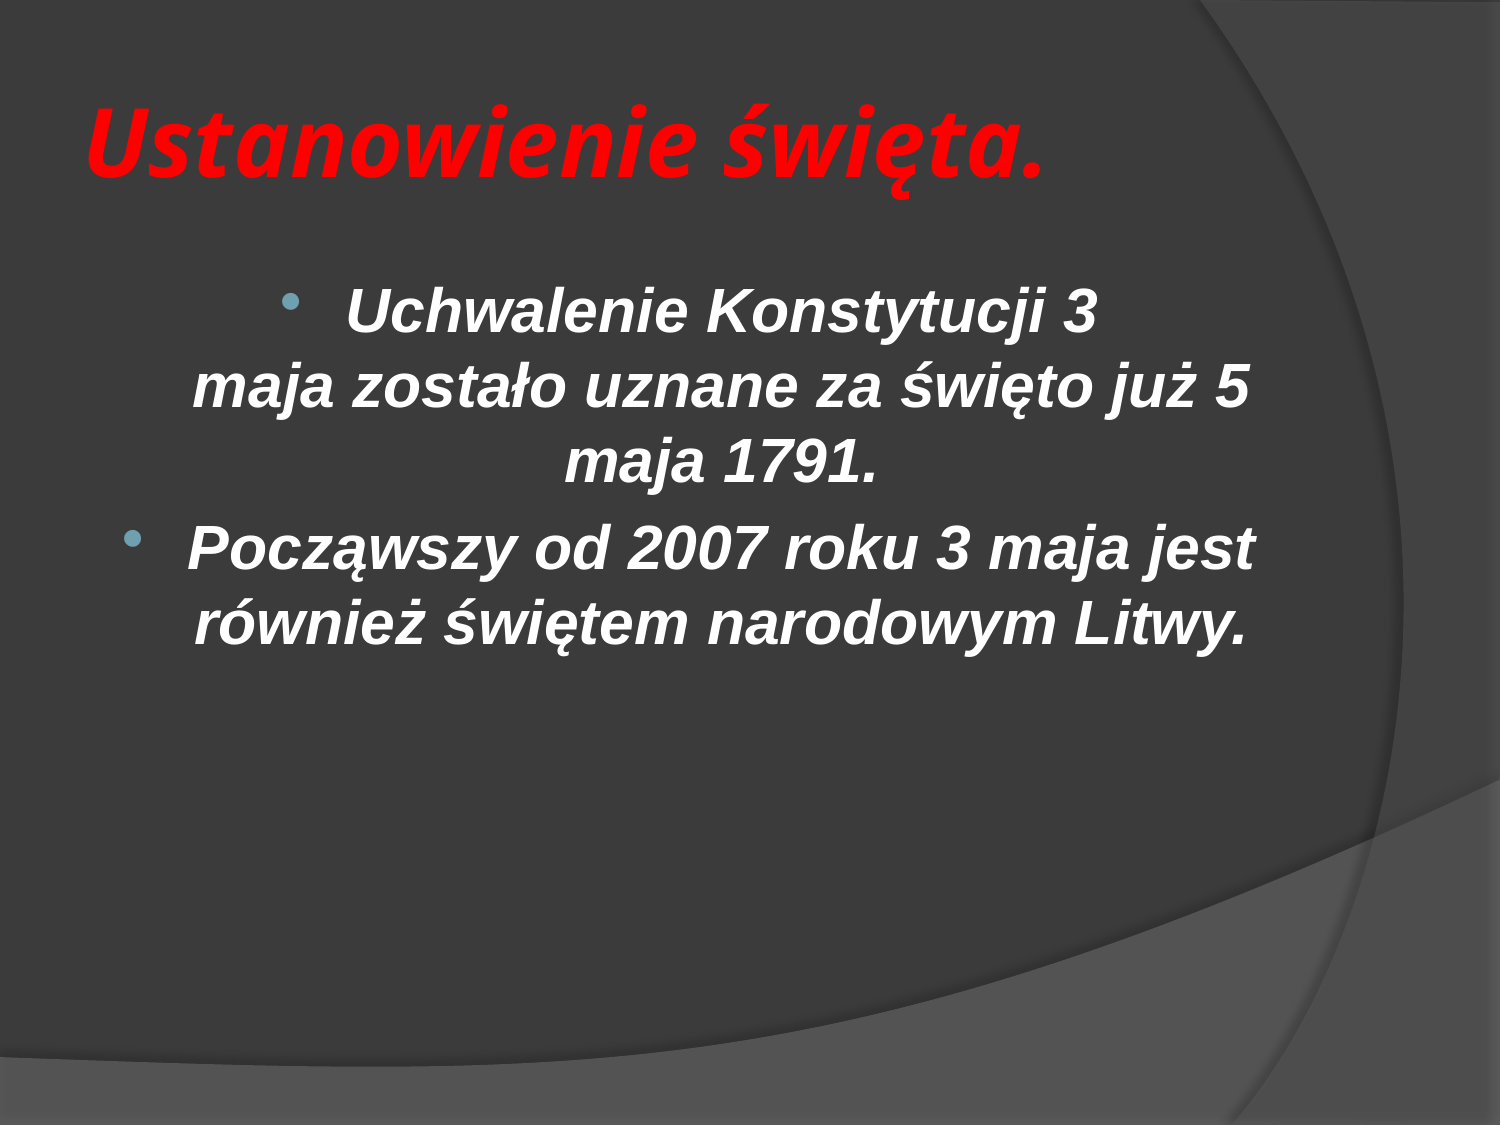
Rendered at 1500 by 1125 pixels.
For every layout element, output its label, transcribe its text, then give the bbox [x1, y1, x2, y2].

list Uchwalenie Konstytucji 3 maja zostało uznane za święto już 5 maja 1791. Począwszy od 2007 roku 3 maja jest również świętem narodowym Litwy. [75, 262, 1300, 1005]
title Ustanowienie święta. [75, 45, 1300, 233]
